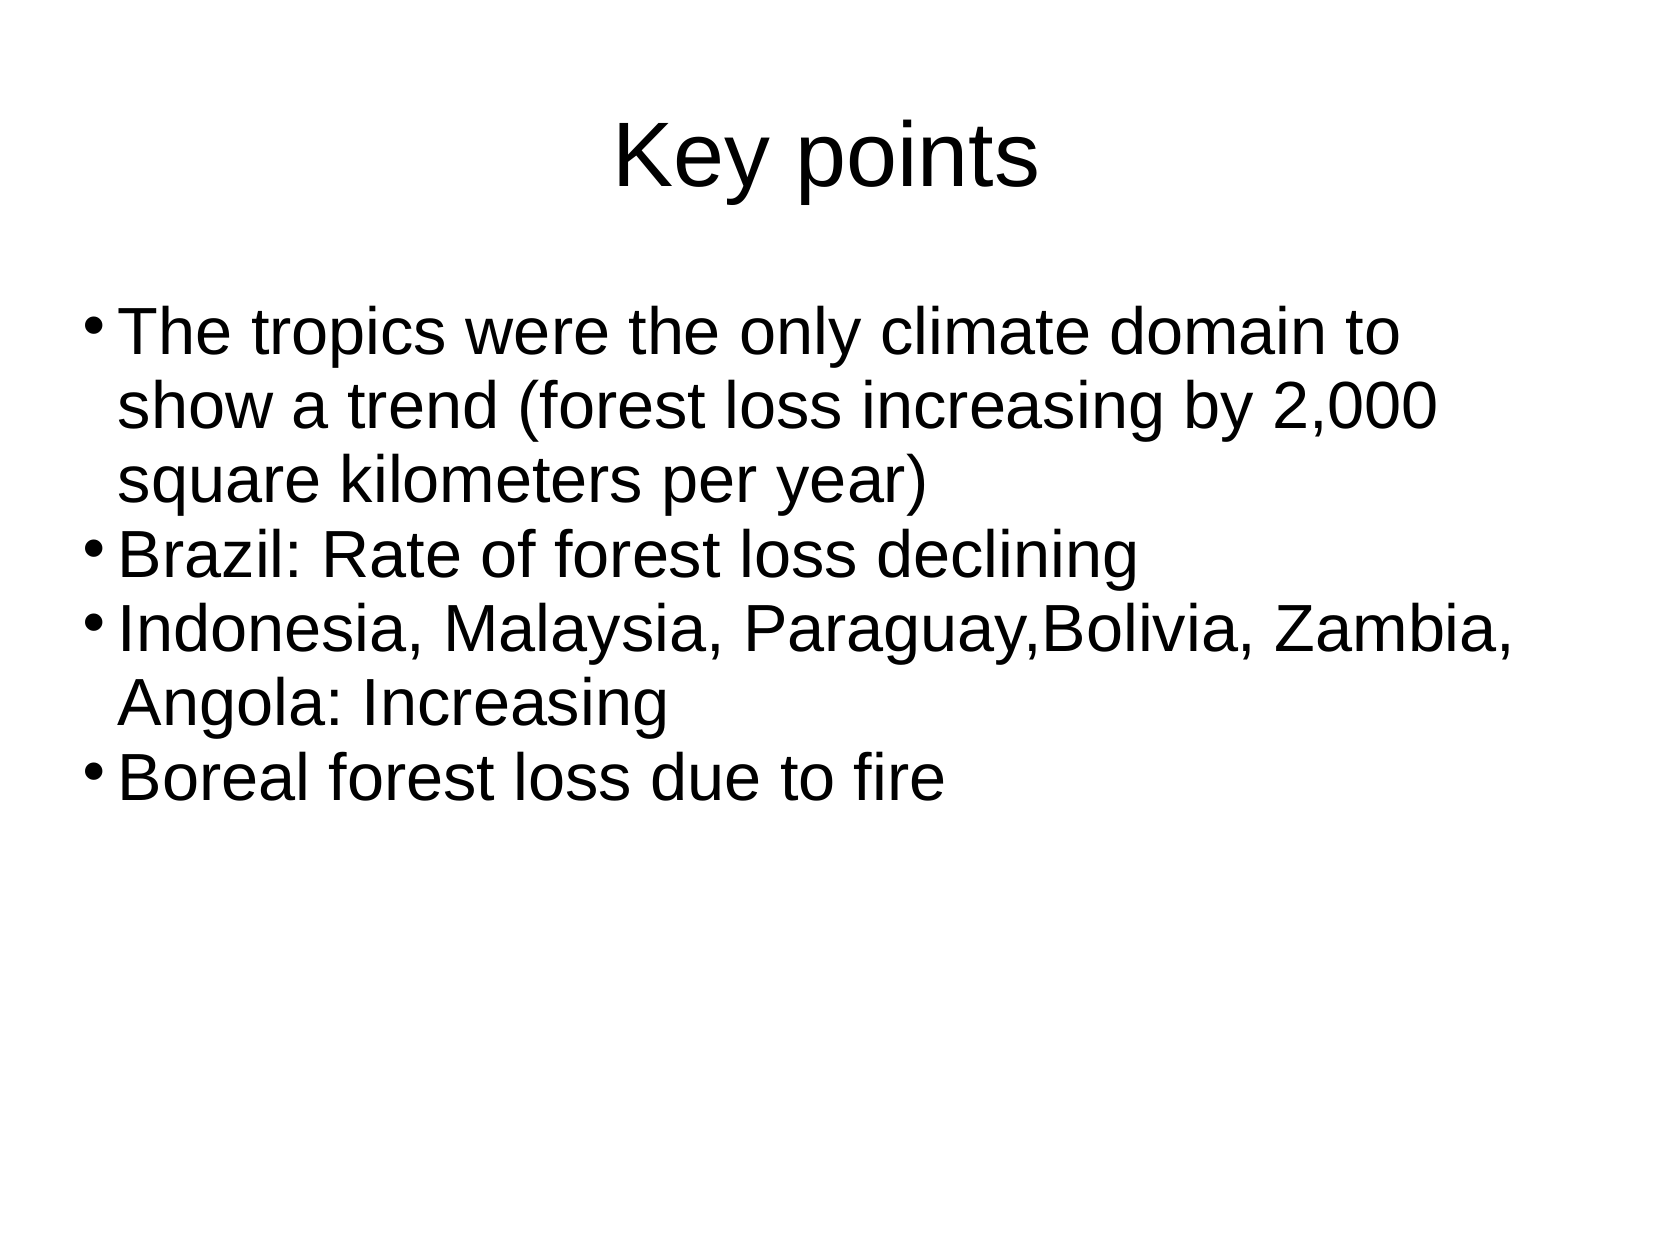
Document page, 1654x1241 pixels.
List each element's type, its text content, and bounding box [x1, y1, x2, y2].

text_box Key points [82, 49, 1571, 257]
text_box The tropics were the only climate domain to show a trend (forest loss increasing by 2,000 square kilometers per year) Brazil: Rate of forest loss declining Indonesia, Malaysia, Paraguay,Bolivia, Zambia, Angola: Increasing Boreal forest loss due to fire [82, 290, 1538, 1010]
